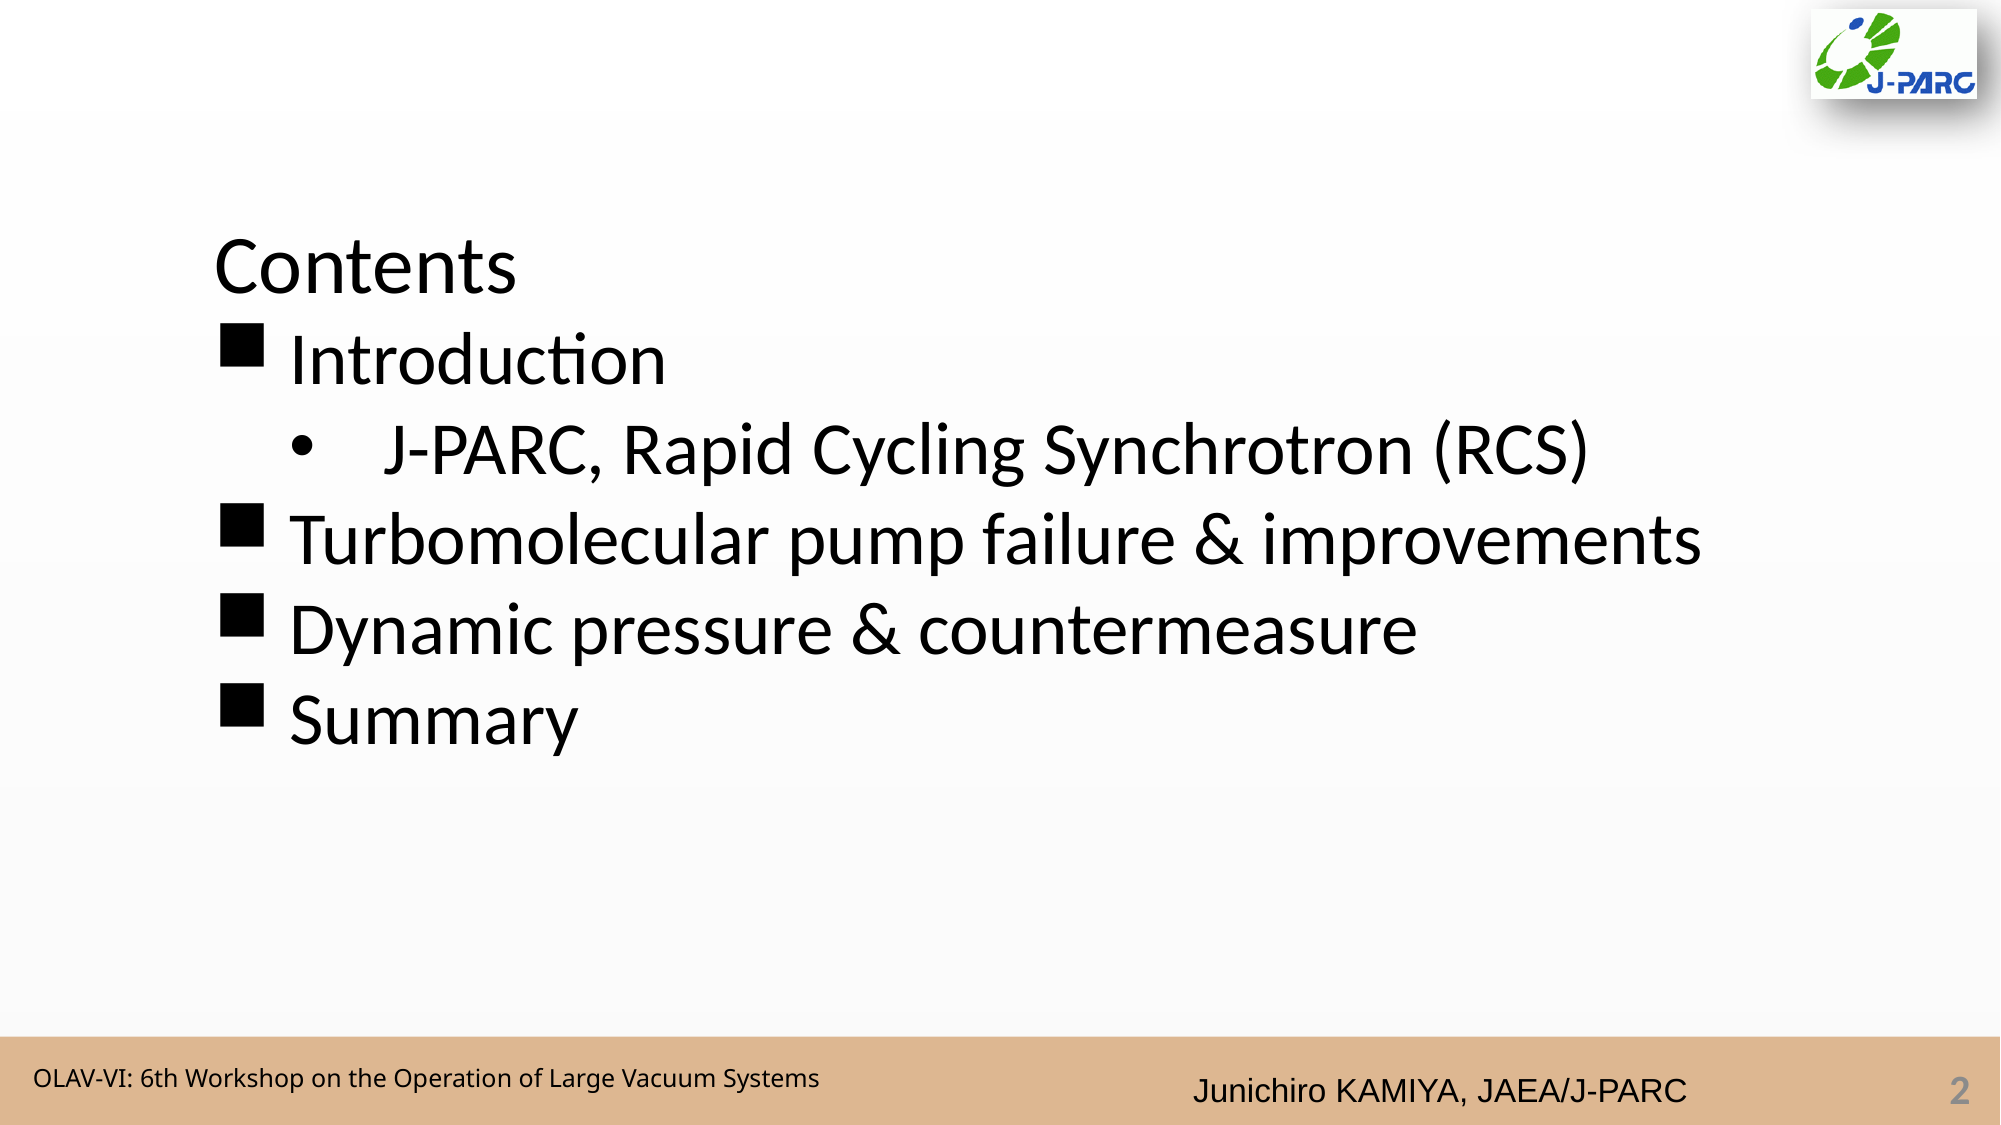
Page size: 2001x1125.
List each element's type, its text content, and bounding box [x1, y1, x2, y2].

text_box Contents Introduction J-PARC, Rapid Cycling Synchrotron (RCS) Turbomolecular pump failure & improvements Dynamic pressure & countermeasure Summary [199, 84, 1759, 885]
slide_number 2 [1758, 1057, 1986, 1118]
picture [1811, 9, 1977, 99]
